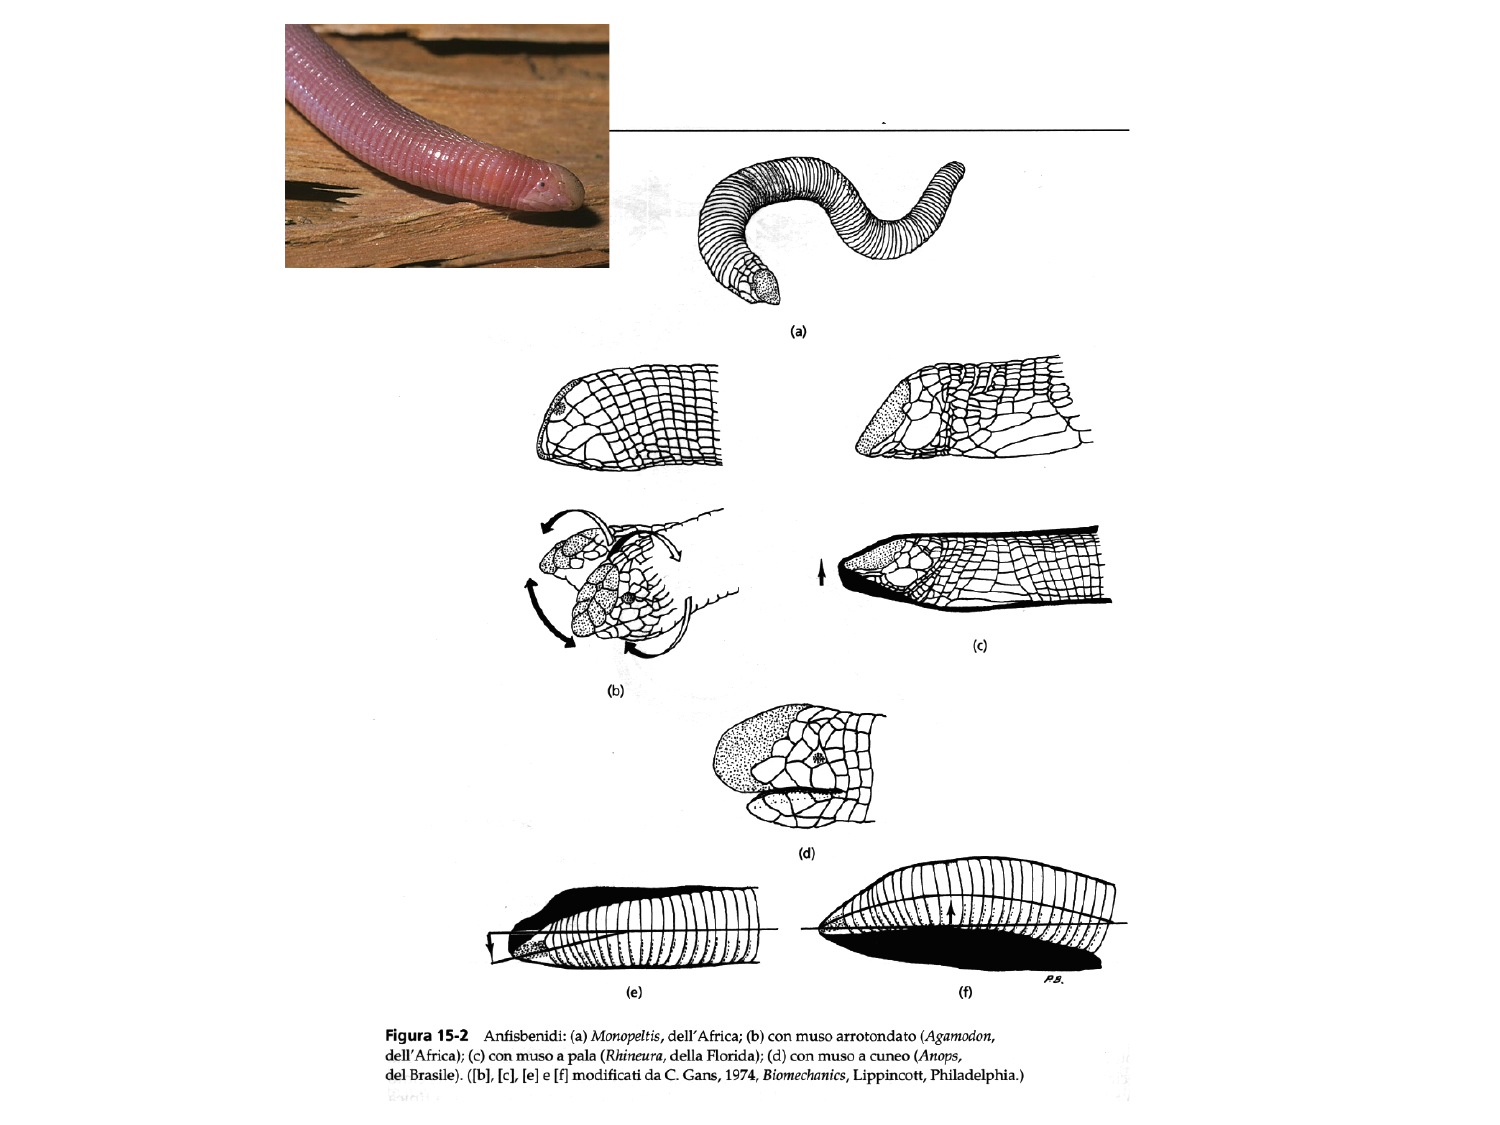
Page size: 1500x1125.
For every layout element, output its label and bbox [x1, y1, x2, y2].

text_box [284, 24, 1130, 1101]
